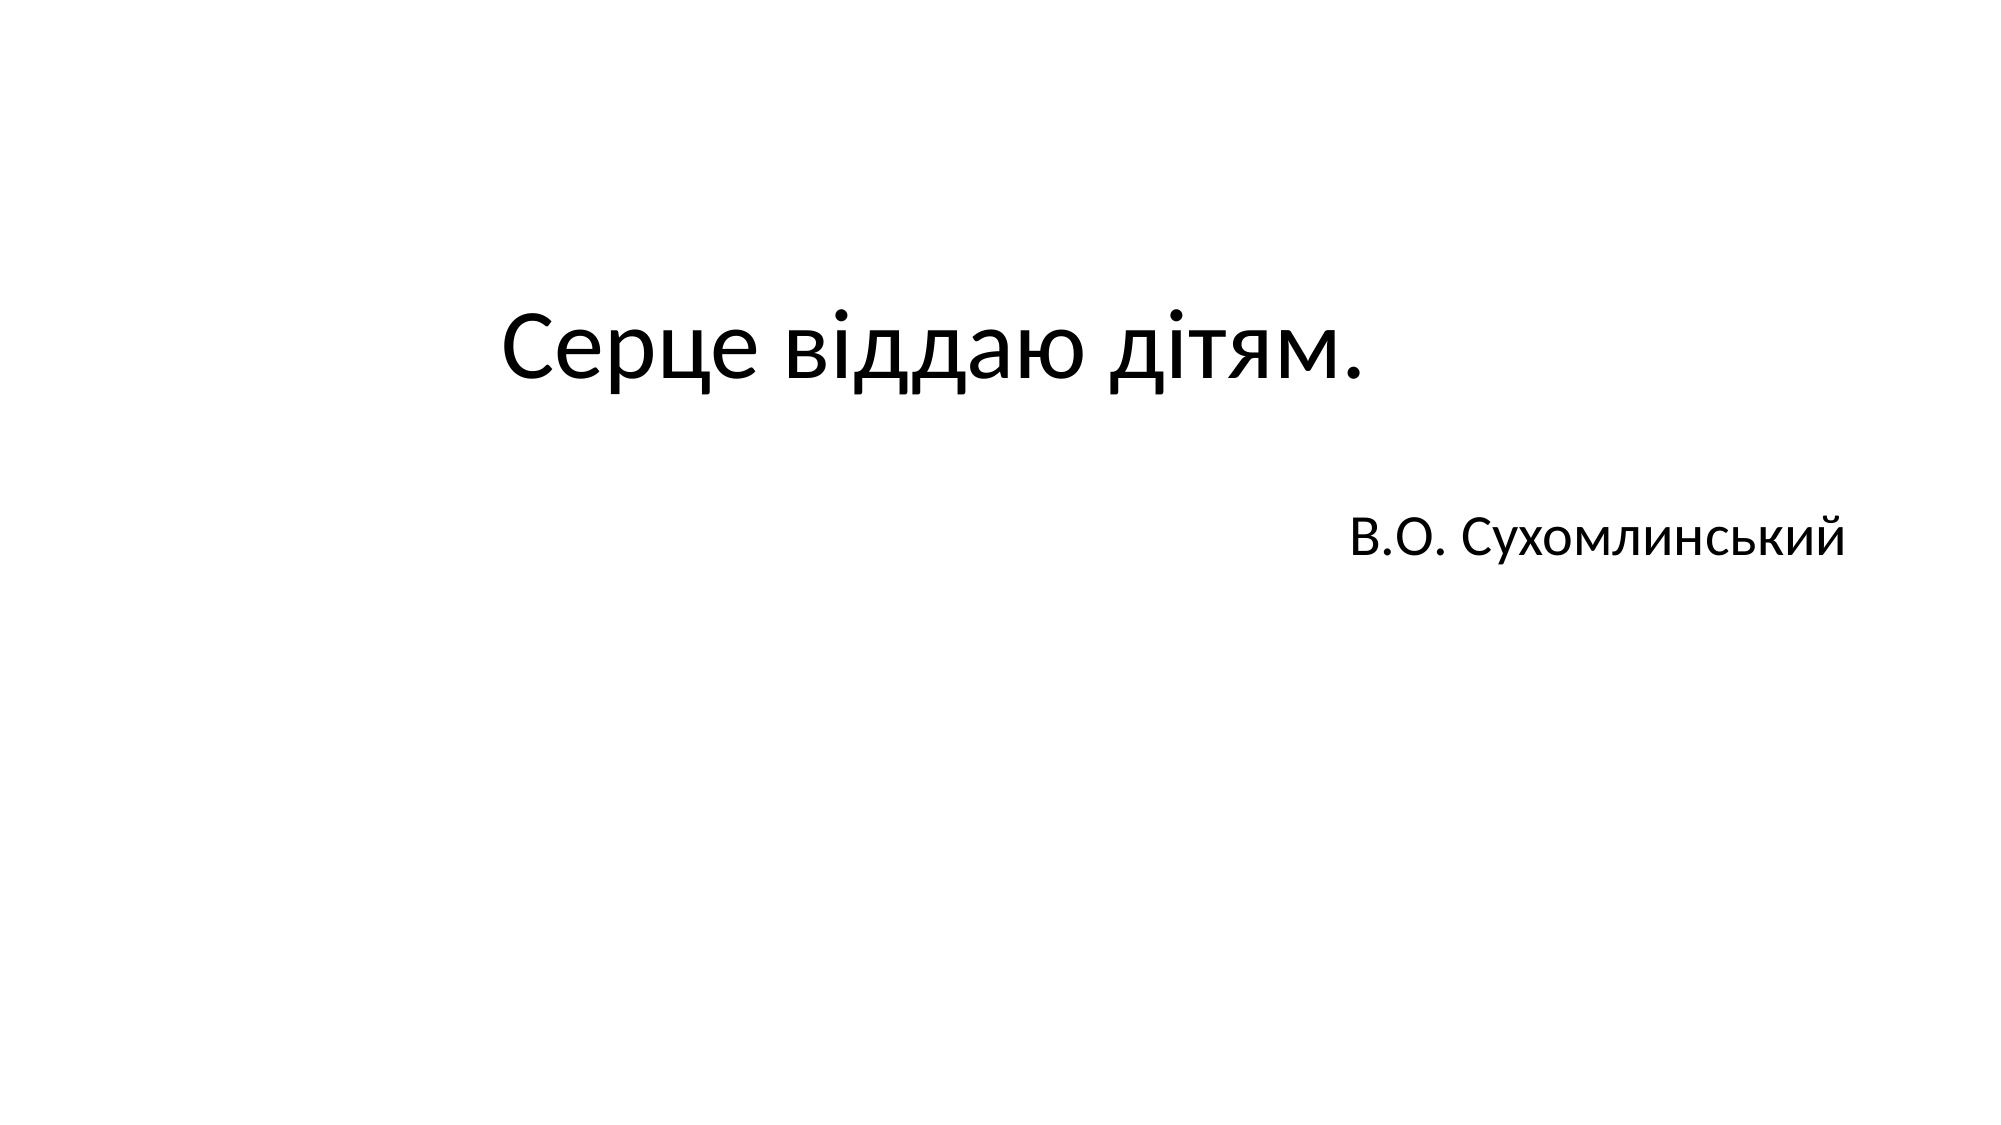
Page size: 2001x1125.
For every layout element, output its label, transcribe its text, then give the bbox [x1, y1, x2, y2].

list Серце віддаю дітям. В.О. Сухомлинський [30, 285, 1863, 1014]
